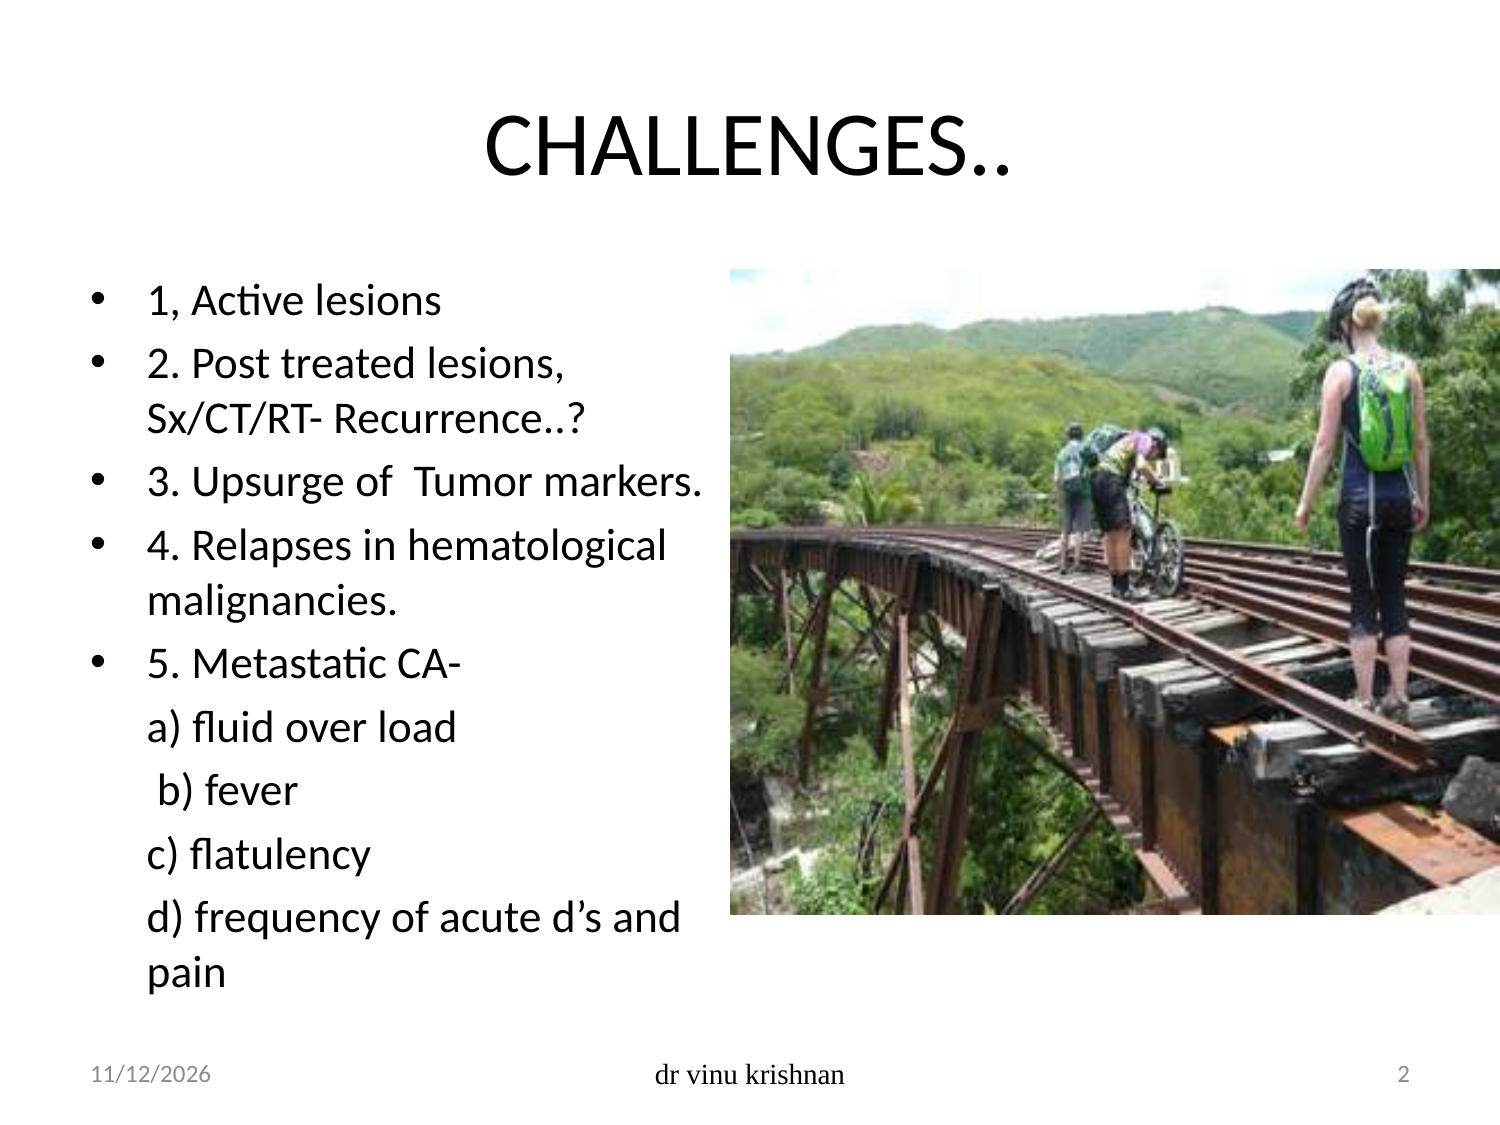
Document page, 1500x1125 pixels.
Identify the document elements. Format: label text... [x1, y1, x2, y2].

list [730, 269, 1500, 916]
title CHALLENGES.. [75, 45, 1425, 233]
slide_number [75, 1042, 425, 1103]
footer dr vinu krishnan [512, 1042, 988, 1103]
list 1, Active lesions 2. Post treated lesions, Sx/CT/RT- Recurrence..? 3. Upsurge of Tumor markers. 4. Relapses in hematological malignancies. 5. Metastatic CA- a) fluid over load b) fever c) flatulency d) frequency of acute d’s and pain [75, 262, 727, 1005]
slide_number 2 [1074, 1042, 1425, 1103]
